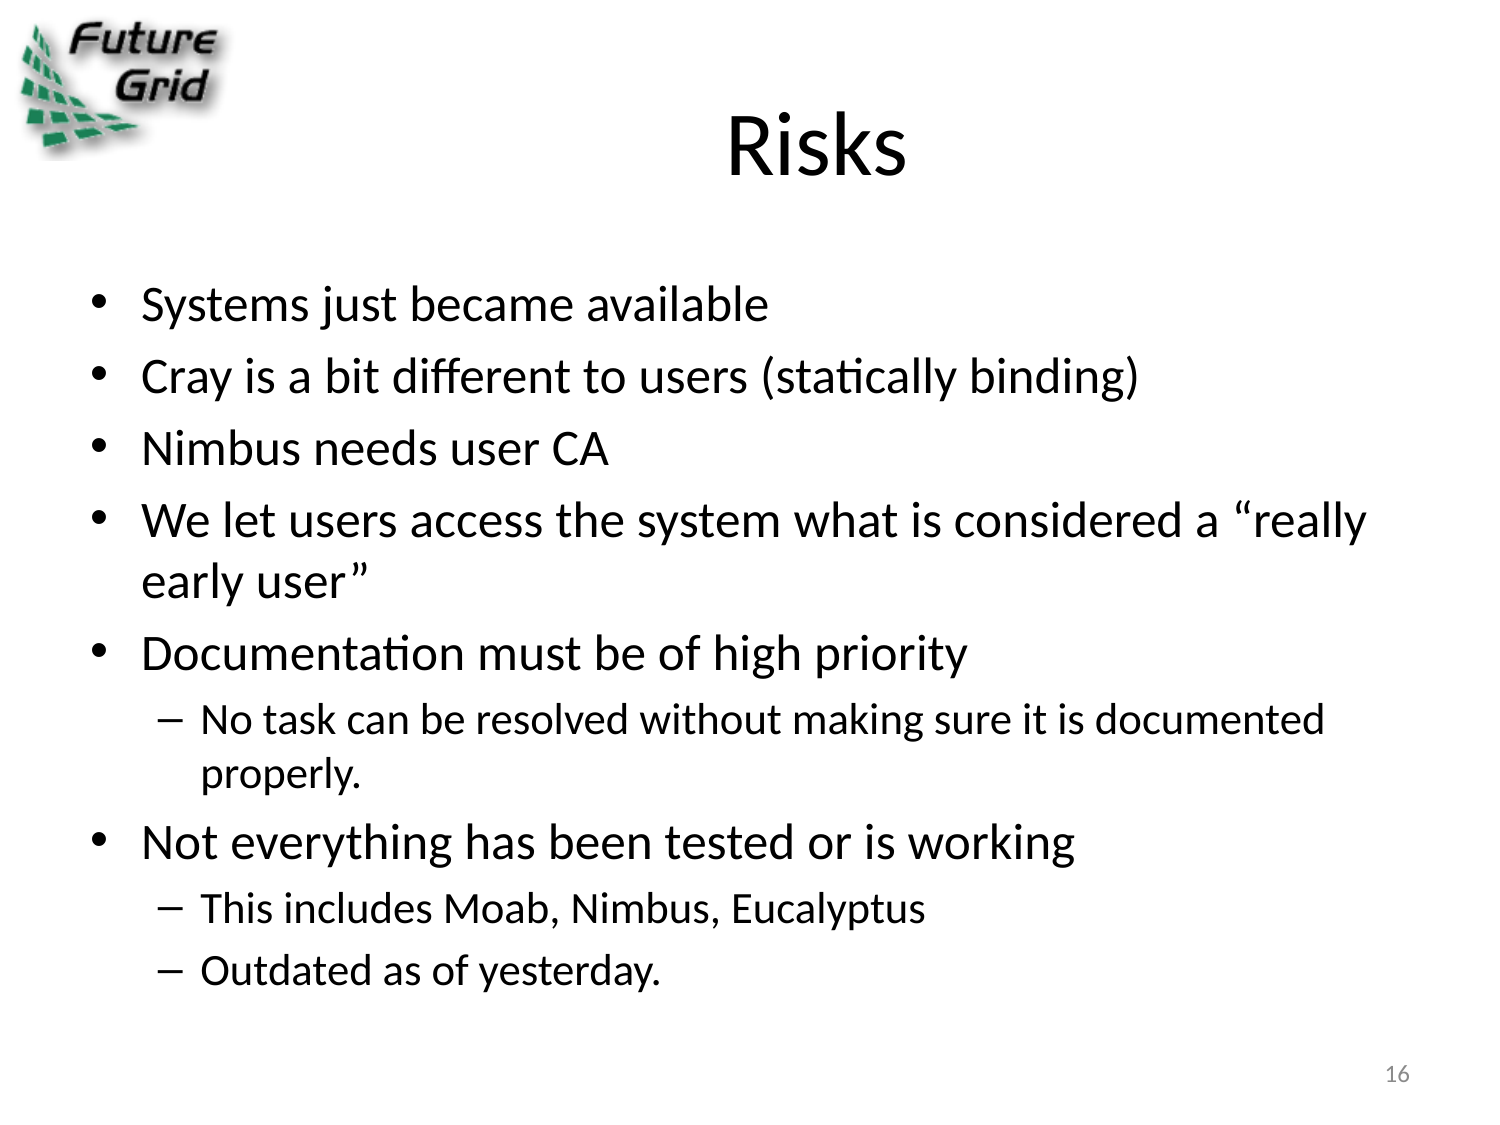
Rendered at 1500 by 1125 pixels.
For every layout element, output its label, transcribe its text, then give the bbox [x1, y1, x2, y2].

slide_number 16 [1074, 1042, 1425, 1103]
list Systems just became available Cray is a bit different to users (statically binding) Nimbus needs user CA We let users access the system what is considered a “really early user” Documentation must be of high priority No task can be resolved without making sure it is documented properly. Not everything has been tested or is working This includes Moab, Nimbus, Eucalyptus Outdated as of yesterday. [75, 262, 1425, 1005]
picture [0, 0, 237, 161]
title Risks [208, 45, 1425, 233]
